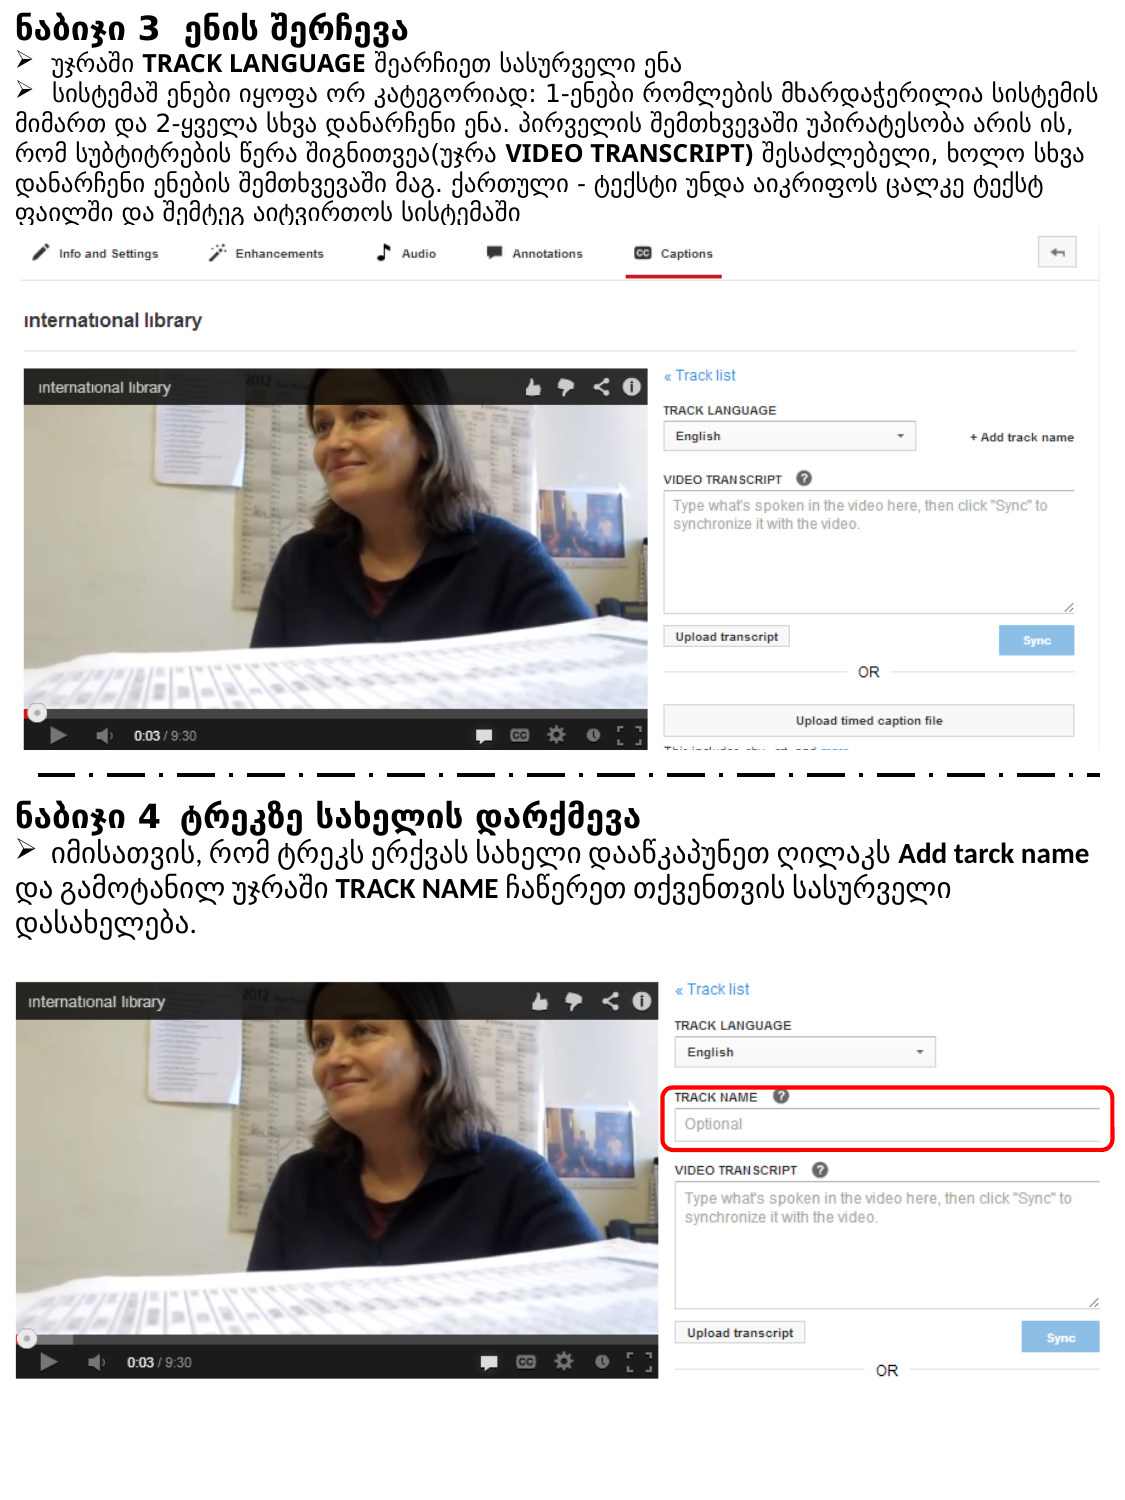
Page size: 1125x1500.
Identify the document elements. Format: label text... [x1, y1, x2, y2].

text_box ნაბიჯი 4 ტრეკზე სახელის დარქმევა იმისათვის, რომ ტრეკს ერქვას სახელი დააწკაპუნეთ ღილაკს Add tarck name და გამოტანილ უჯრაში TRACK NAME ჩაწერეთ თქვენთვის სასურველი დასახელება. [0, 787, 1125, 947]
picture [15, 974, 1113, 1388]
picture [20, 224, 1101, 751]
text_box ნაბიჯი 3 ენის შერჩევა უჯრაში TRACK LANGUAGE შეარჩიეთ სასურველი ენა სისტემაშ ენები იყოფა ორ კატეგორიად: 1-ენები რომლების მხარდაჭერილია სისტემის მიმართ და 2-ყველა სხვა დანარჩენი ენა. პირველის შემთხვევაში უპირატესობა არის ის, რომ სუბტიტრების წერა შიგნითვეა(უჯრა VIDEO TRANSCRIPT) შესაძლებელი, ხოლო სხვა დანარჩენი ენების შემთხვევაში მაგ. ქართული - ტექსტი უნდა აიკრიფოს ცალკე ტექსტ ფაილში და შემტეგ აიტვირთოს სისტემაში [0, 0, 1125, 235]
